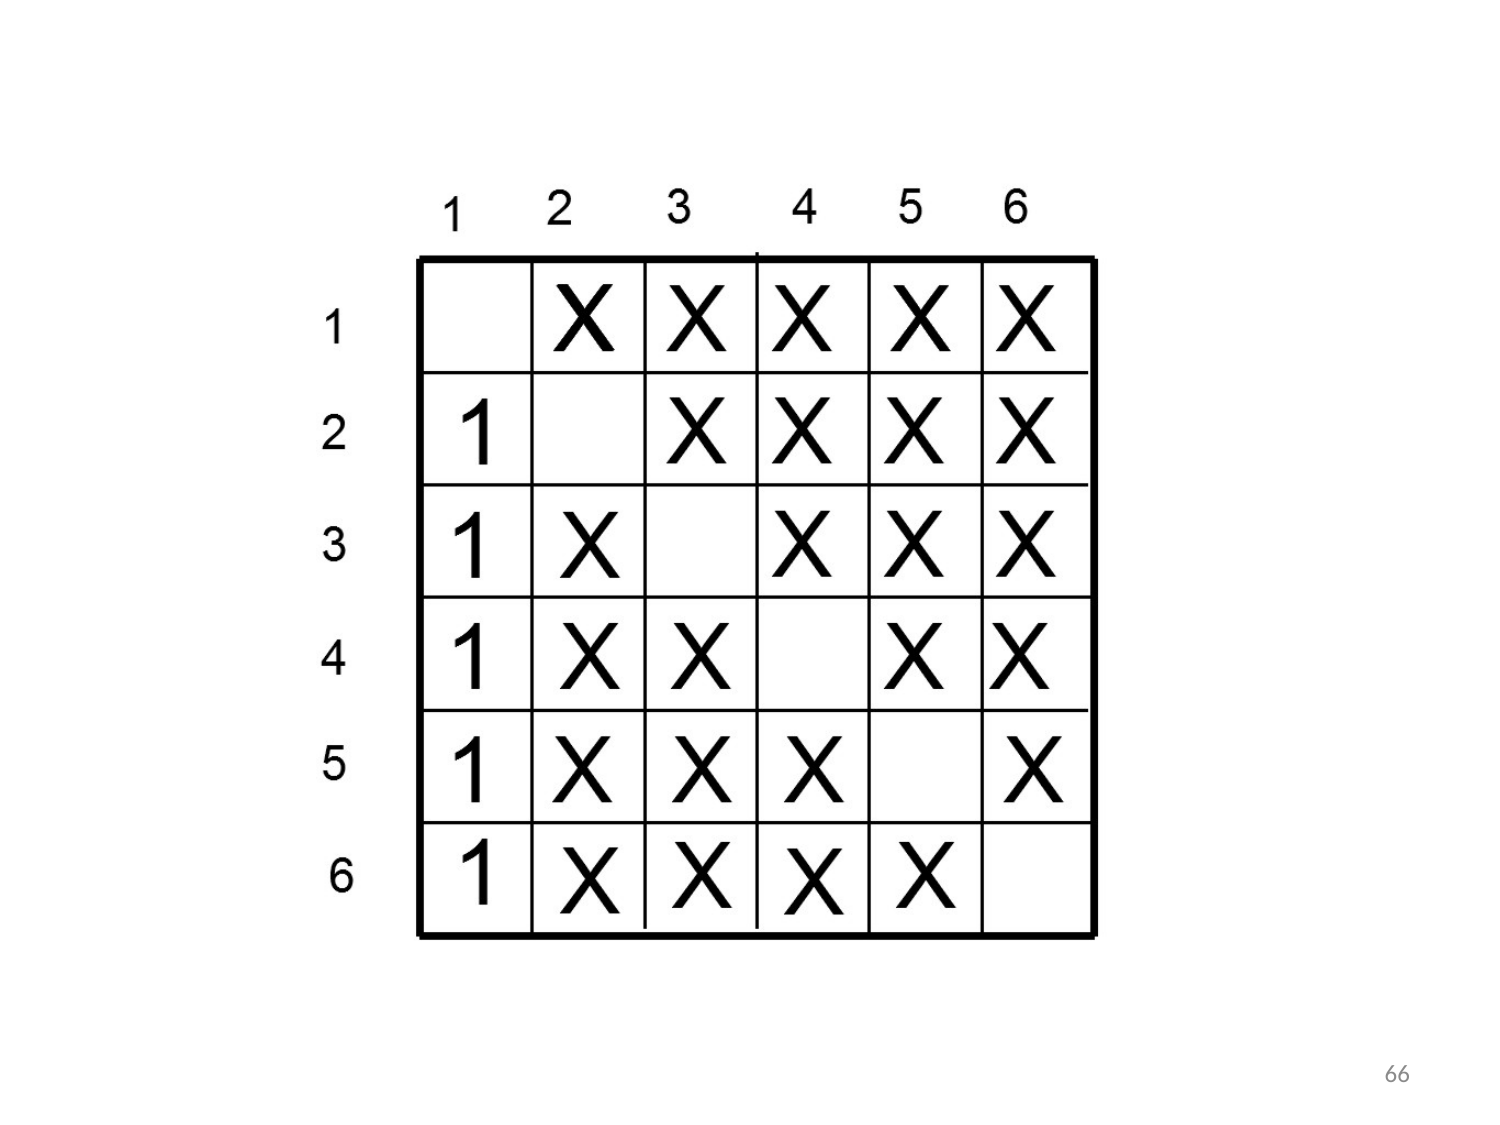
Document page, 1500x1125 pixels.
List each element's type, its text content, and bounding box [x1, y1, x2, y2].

slide_number 66 [1074, 1042, 1425, 1103]
picture [0, 140, 1500, 985]
